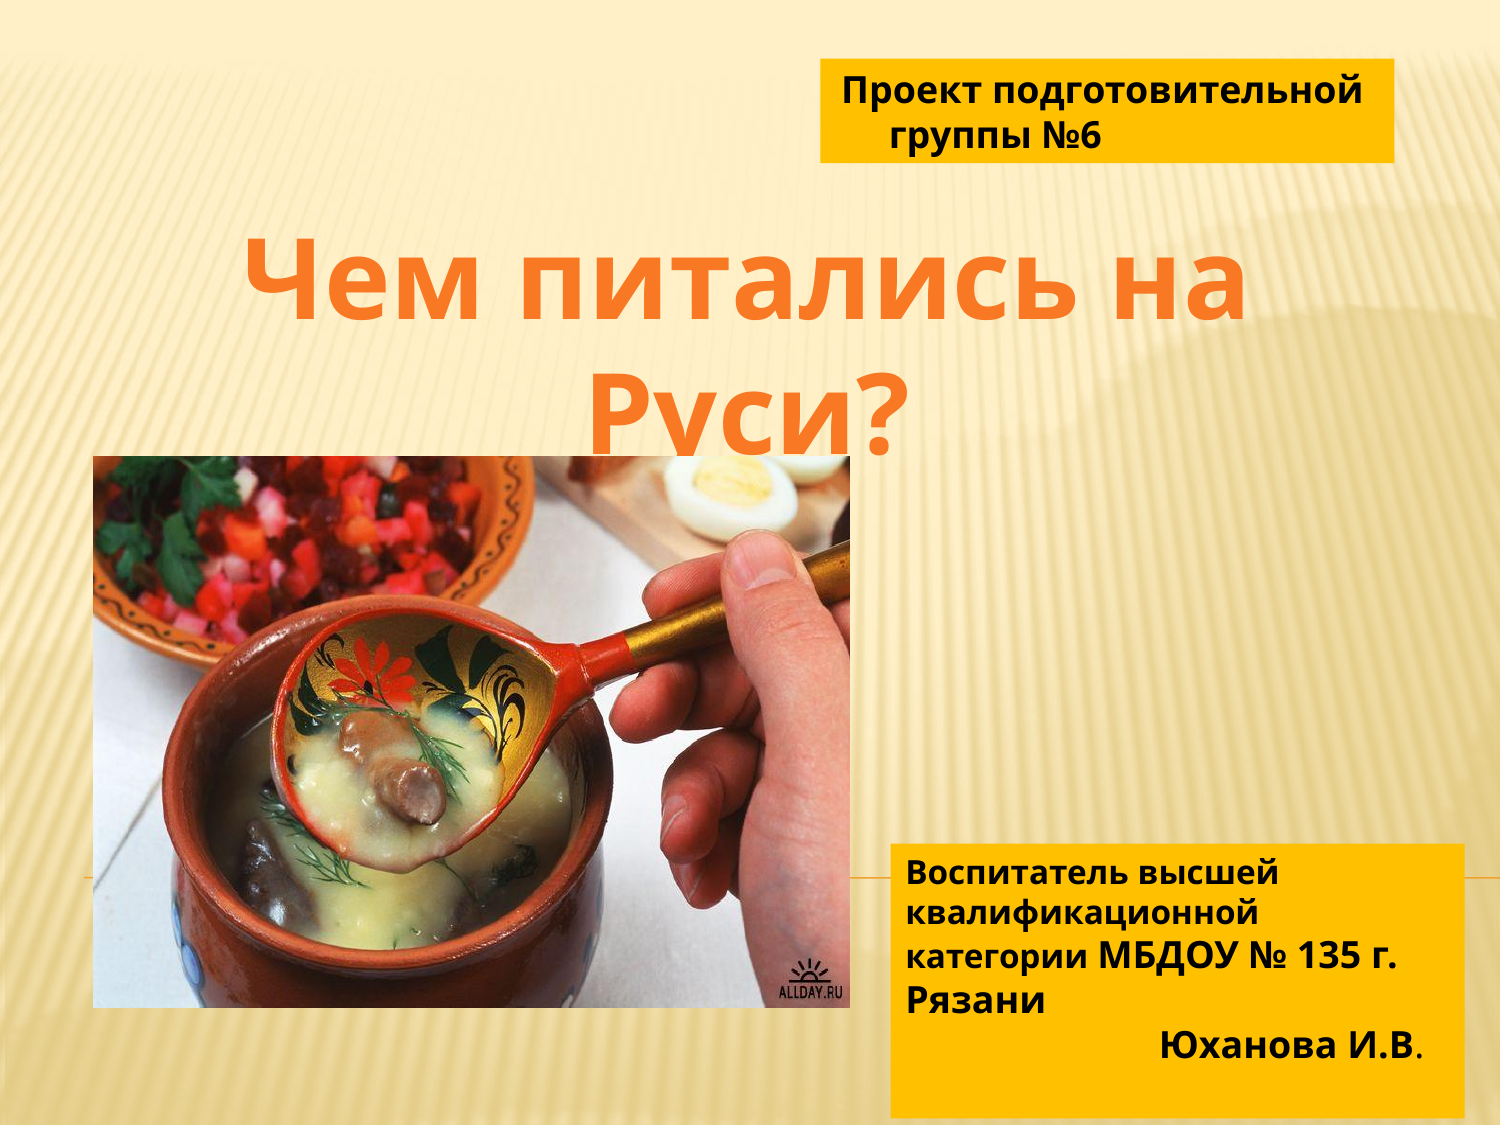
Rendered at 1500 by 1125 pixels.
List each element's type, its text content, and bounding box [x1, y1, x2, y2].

picture [93, 456, 850, 1009]
text_box Чем питались на Руси? [70, 199, 1424, 485]
text_box Воспитатель высшей квалификационной категории МБДОУ № 135 г. Рязани Юханова И.В. [890, 843, 1465, 1119]
text_box Проект подготовительной группы №6 [820, 58, 1395, 164]
